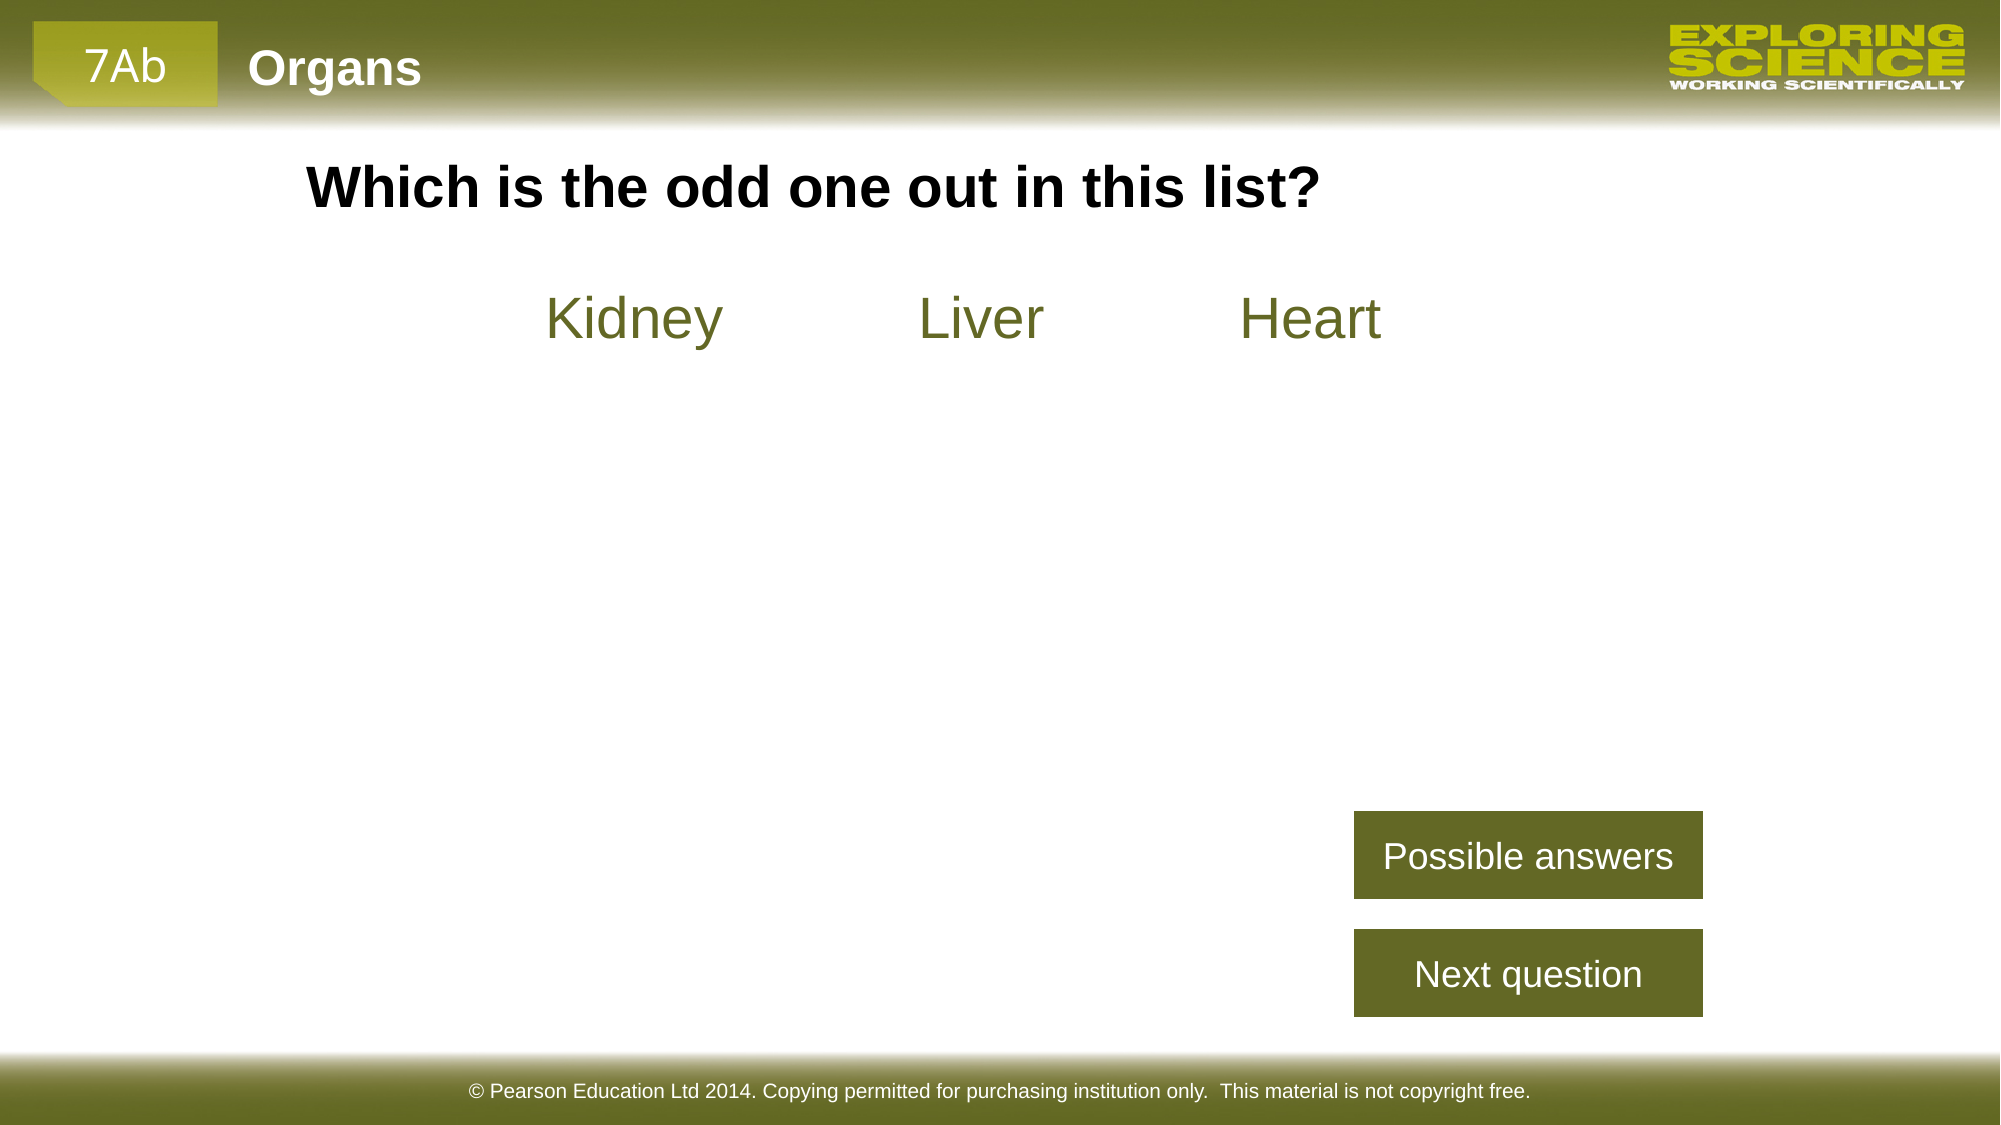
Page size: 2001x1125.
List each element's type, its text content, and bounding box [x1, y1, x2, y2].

text_box Possible answers [1354, 810, 1703, 899]
picture [0, 1049, 2000, 1125]
title Which is the odd one out in this list? [291, 125, 1642, 244]
picture [0, 0, 2000, 132]
text_box © Pearson Education Ltd 2014. Copying permitted for purchasing institution only. This material is not copyright free. [326, 1070, 1674, 1118]
text_box Next question [1354, 928, 1703, 1017]
text_box Kidney Liver Heart [291, 272, 1638, 391]
